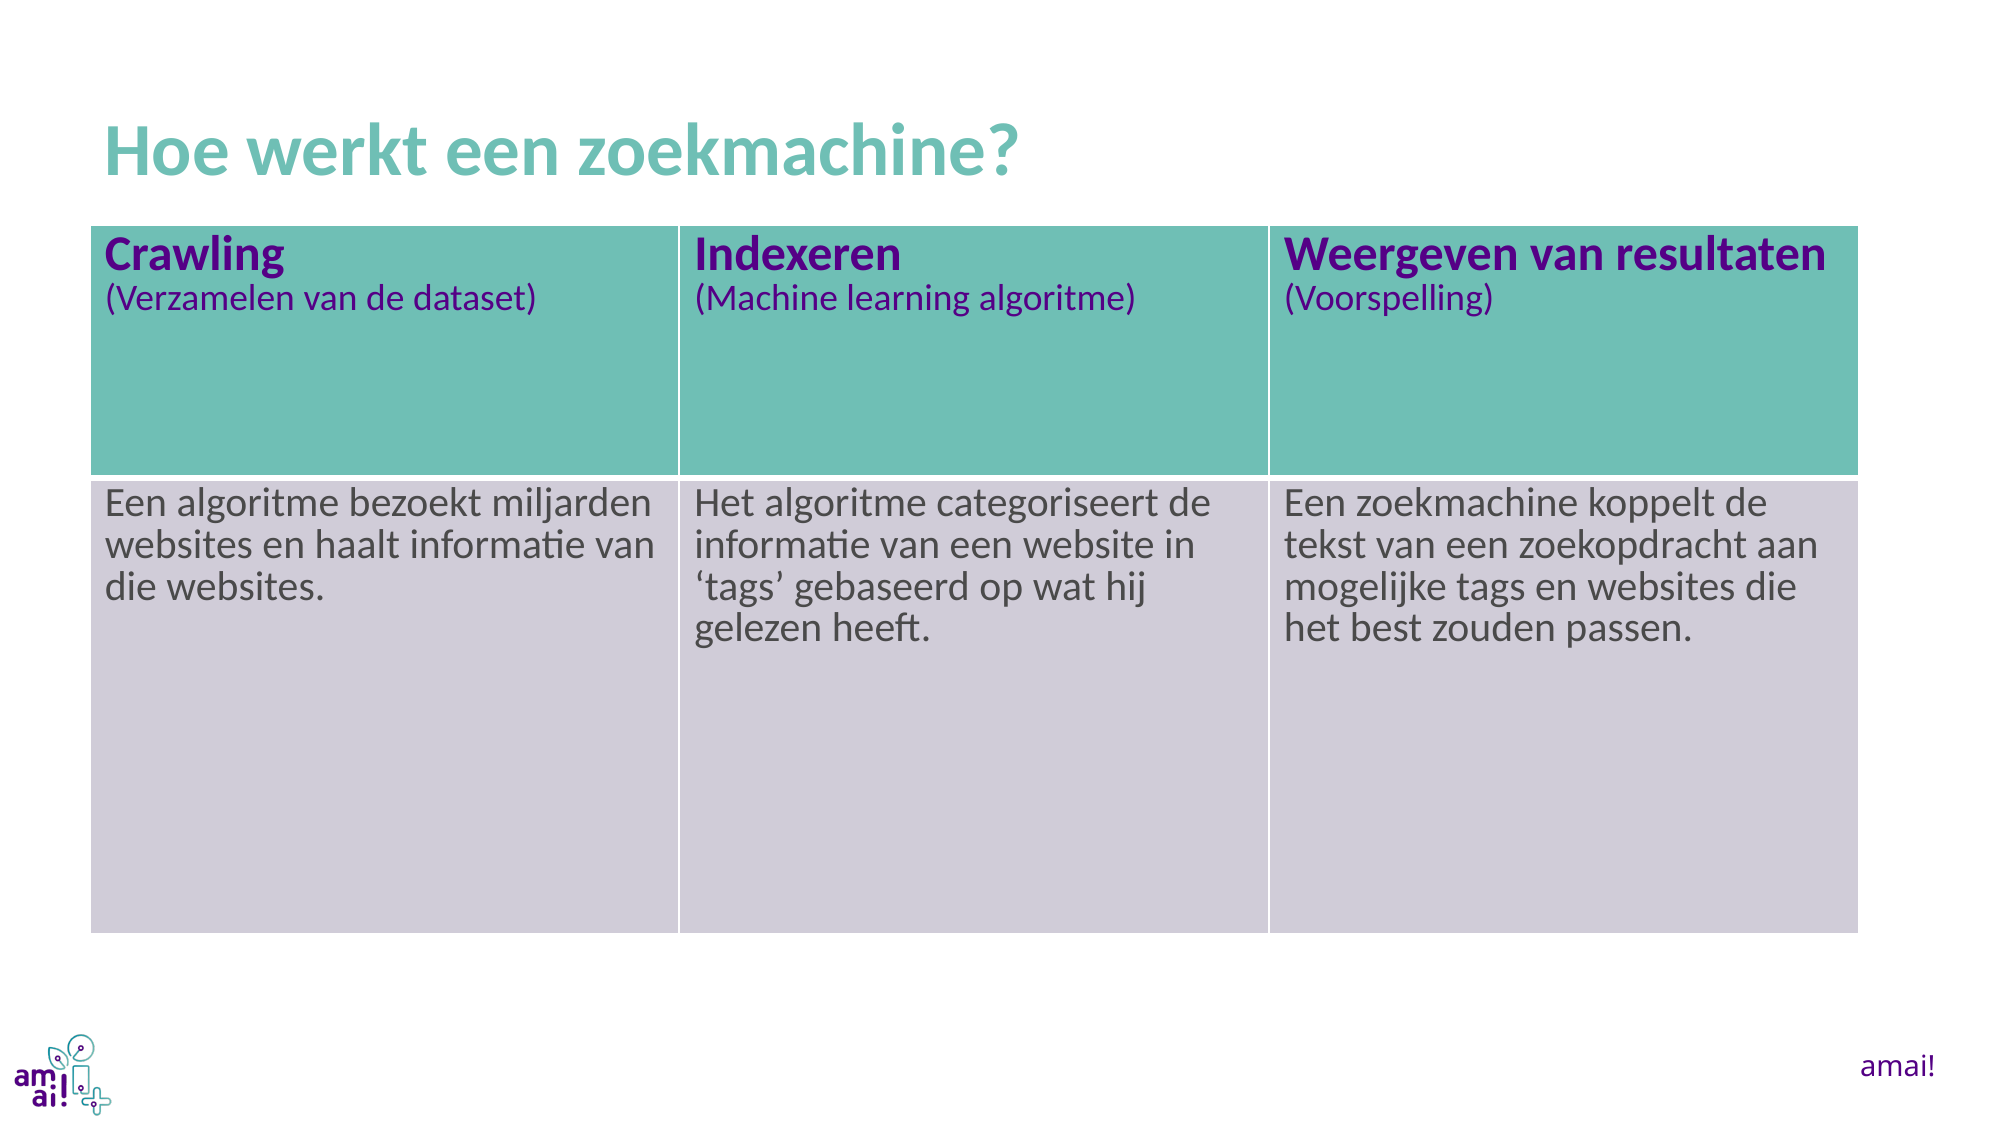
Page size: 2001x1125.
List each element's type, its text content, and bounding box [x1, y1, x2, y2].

text_box Hoe werkt een zoekmachine? [89, 93, 1820, 198]
table_header Crawling (Verzamelen van de dataset) [91, 226, 678, 475]
text_box amai! [1795, 1009, 2000, 1090]
table_header Weergeven van resultaten (Voorspelling) [1270, 226, 1858, 475]
table_header Indexeren (Machine learning algoritme) [680, 226, 1268, 475]
picture [0, 1031, 122, 1120]
table_cell Het algoritme categoriseert de informatie van een website in ‘tags’ gebaseerd op wat hij gelezen heeft. [680, 481, 1268, 933]
table_cell Een zoekmachine koppelt de tekst van een zoekopdracht aan mogelijke tags en websites die het best zouden passen. [1270, 481, 1858, 933]
table_cell Een algoritme bezoekt miljarden websites en haalt informatie van die websites. [91, 481, 678, 933]
